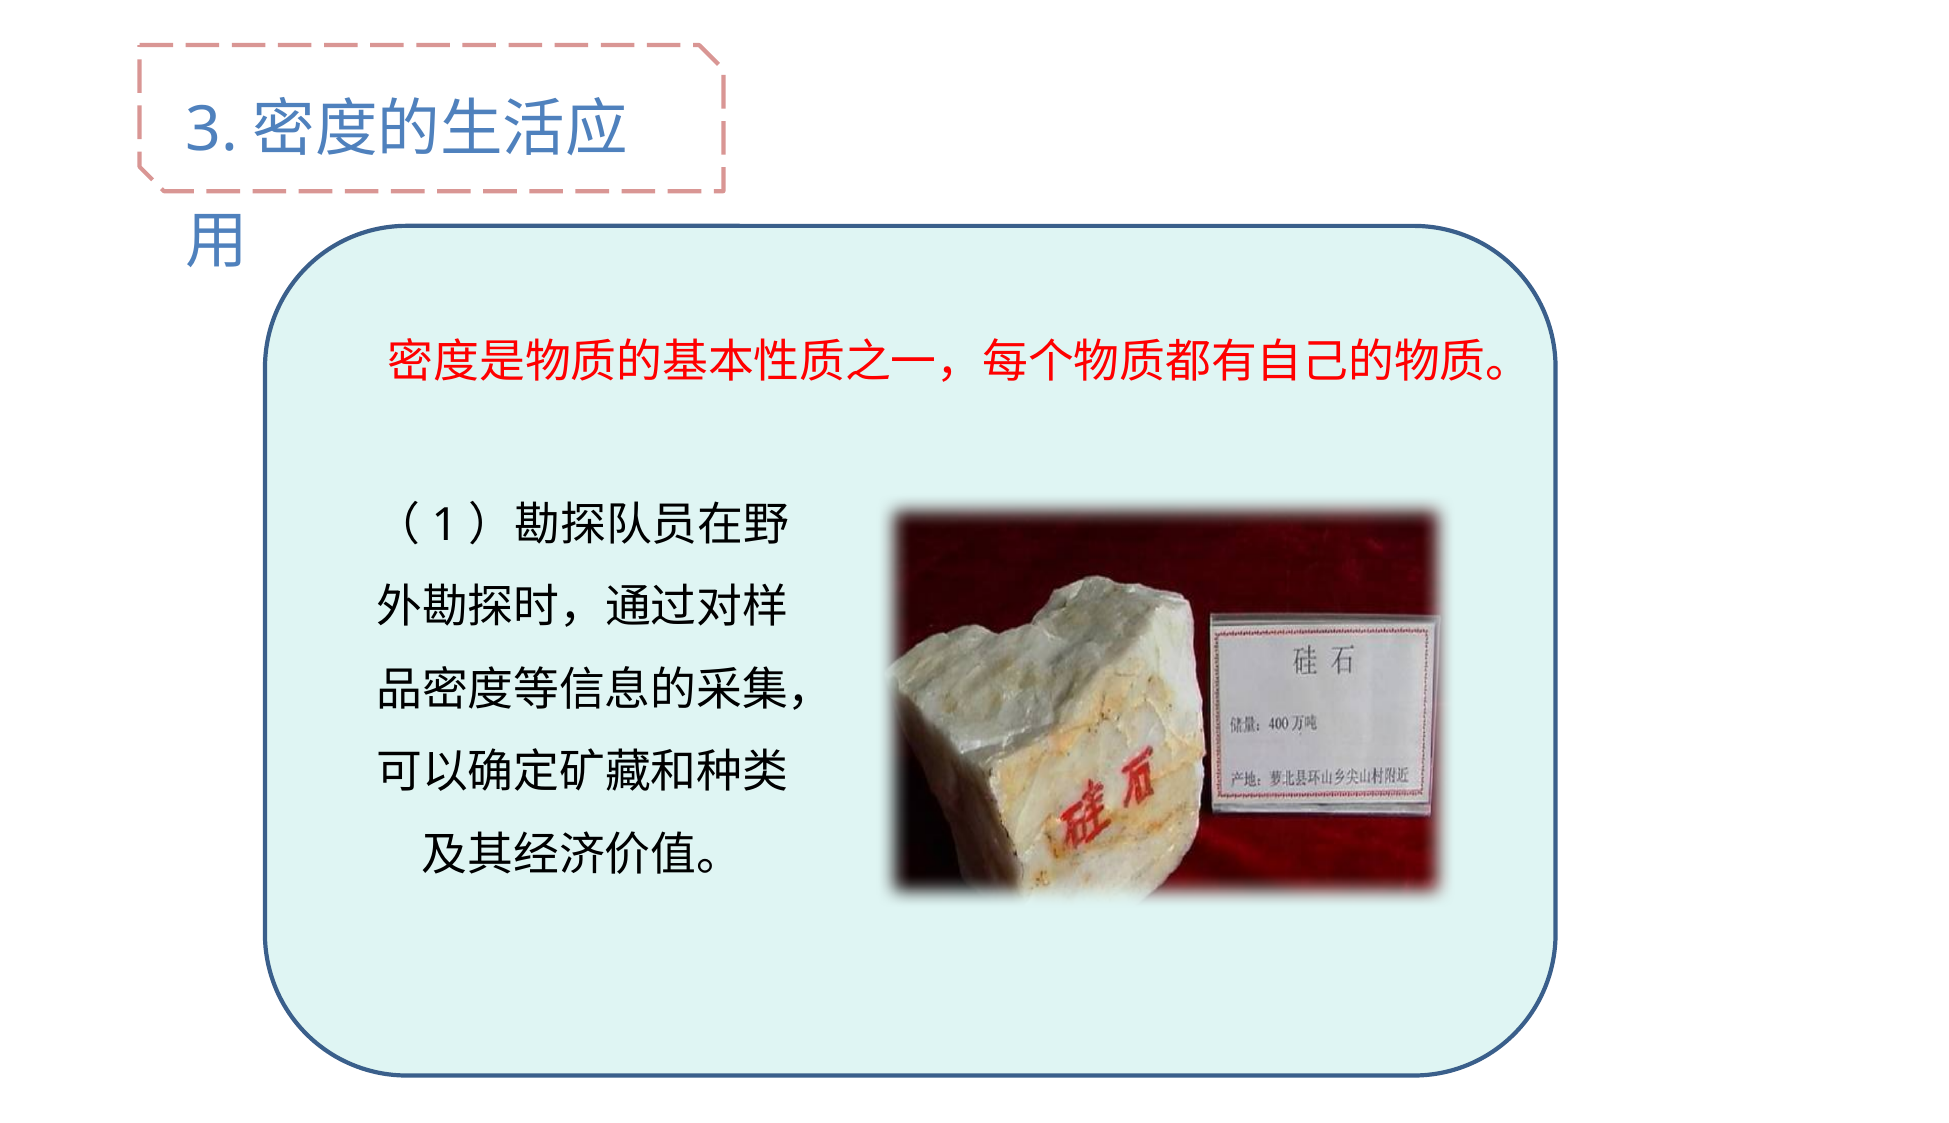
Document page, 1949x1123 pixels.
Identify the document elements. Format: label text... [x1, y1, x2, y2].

picture [875, 493, 1455, 908]
text_box （1）勘探队员在野外勘探时，通过对样品密度等信息的采集，可以确定矿藏和种类及其经济价值。 [358, 460, 806, 887]
text_box [262, 223, 1558, 1078]
text_box [137, 42, 726, 194]
text_box 3.密度的生活应用 [171, 192, 692, 283]
text_box 密度是物质的基本性质之一，每个物质都有自己的物质。 [363, 297, 1556, 394]
